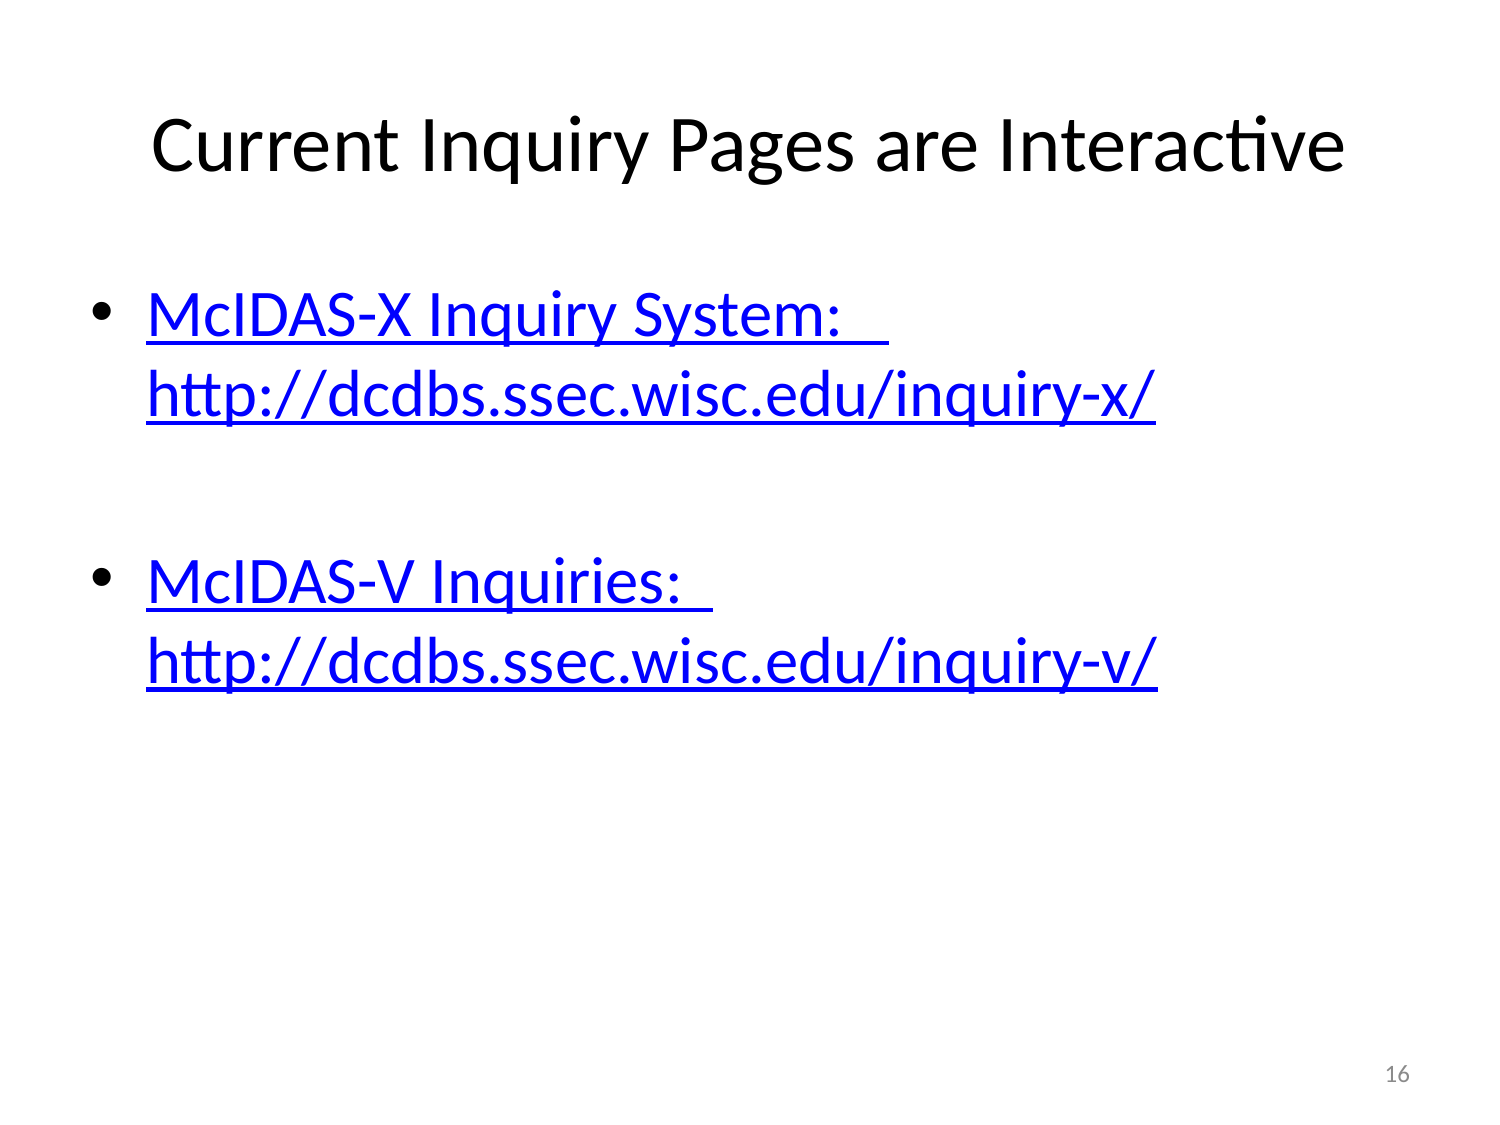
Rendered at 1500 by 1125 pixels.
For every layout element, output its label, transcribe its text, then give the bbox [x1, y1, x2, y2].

title Current Inquiry Pages are Interactive [75, 45, 1425, 233]
list McIDAS-X Inquiry System: http://dcdbs.ssec.wisc.edu/inquiry-x/ McIDAS-V Inquiries: http://dcdbs.ssec.wisc.edu/inquiry-v/ [75, 262, 1425, 1005]
slide_number 16 [1074, 1042, 1425, 1103]
